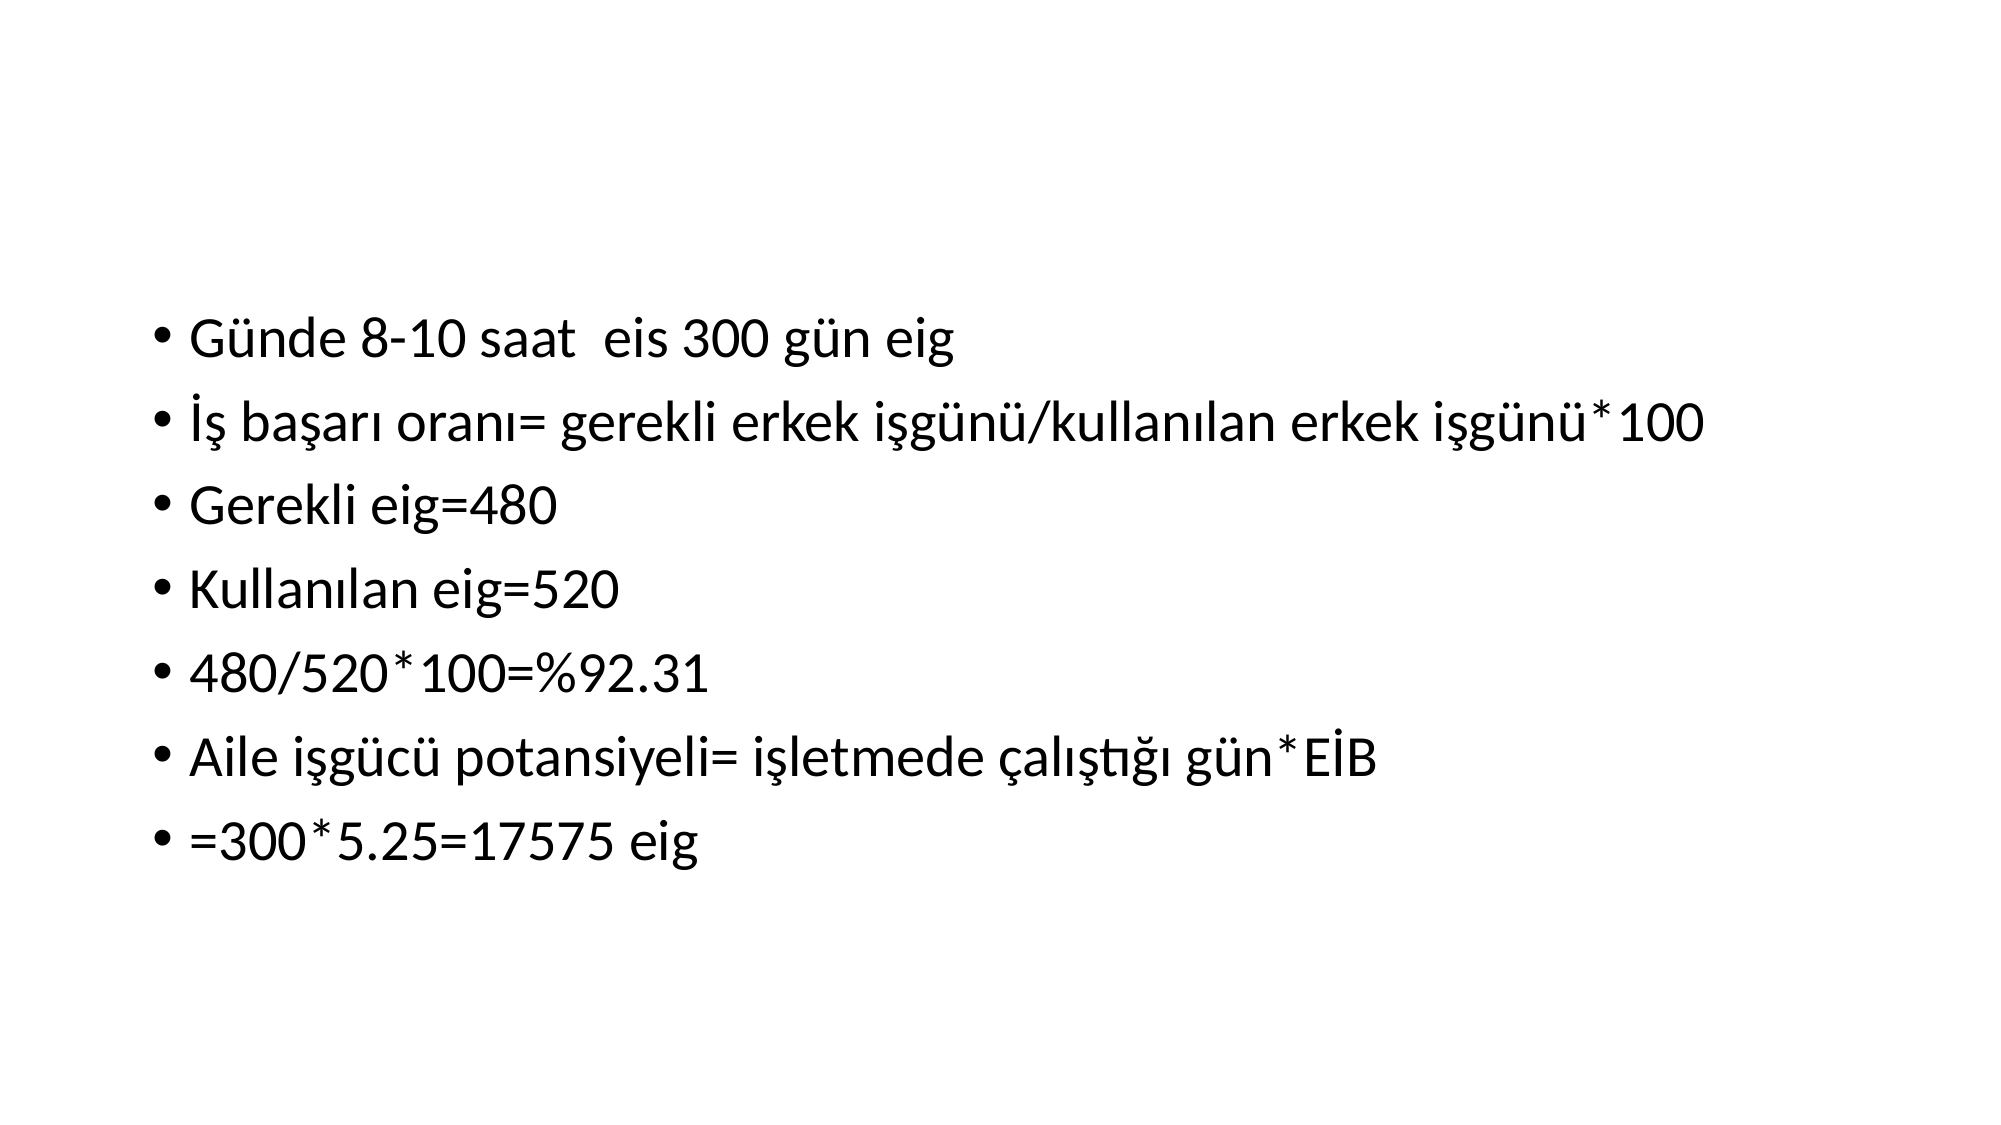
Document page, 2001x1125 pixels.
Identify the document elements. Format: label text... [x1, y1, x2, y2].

list Günde 8-10 saat eis 300 gün eig İş başarı oranı= gerekli erkek işgünü/kullanılan erkek işgünü*100 Gerekli eig=480 Kullanılan eig=520 480/520*100=%92.31 Aile işgücü potansiyeli= işletmede çalıştığı gün*EİB =300*5.25=17575 eig [137, 299, 1863, 1014]
